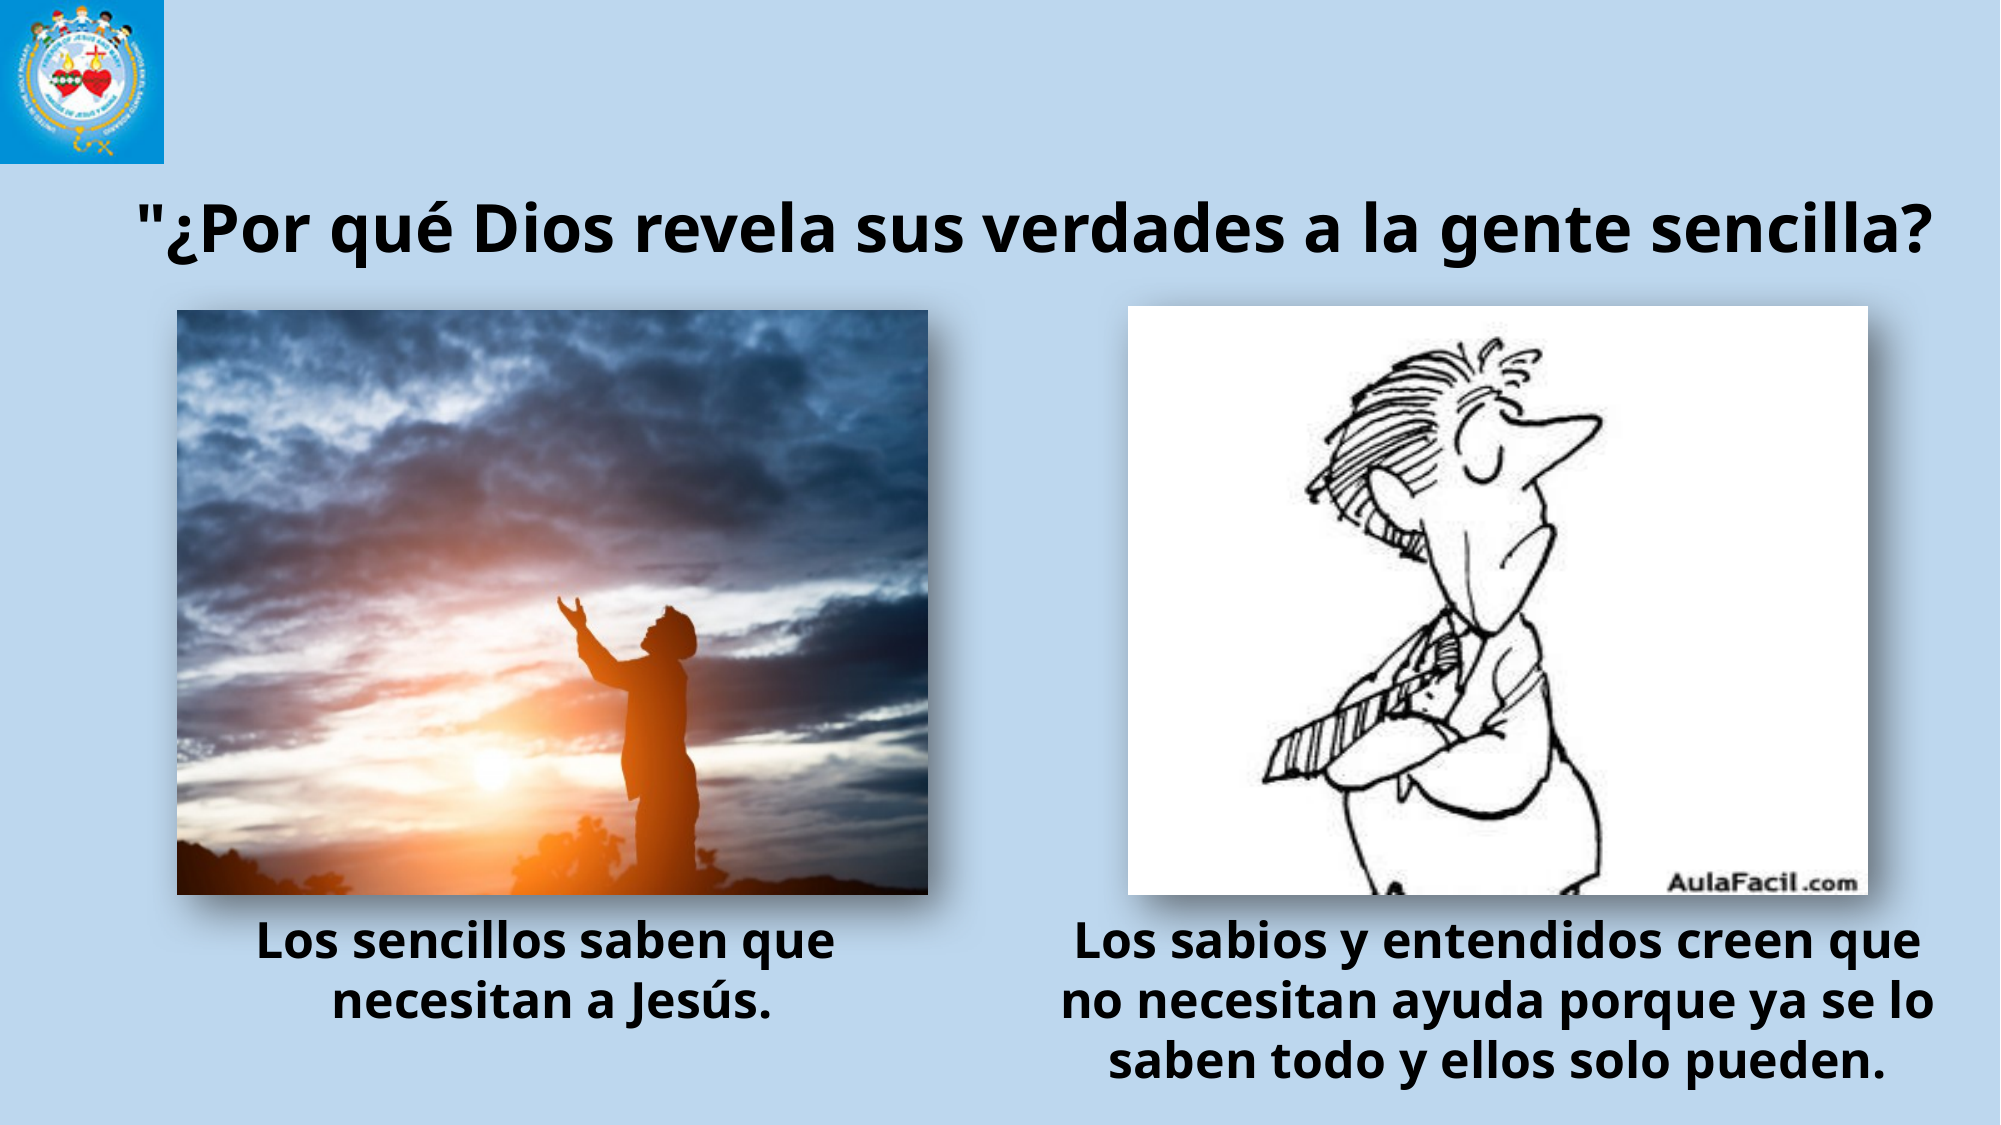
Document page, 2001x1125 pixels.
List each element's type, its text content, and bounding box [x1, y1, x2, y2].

picture [177, 310, 928, 895]
picture [1128, 306, 1868, 895]
picture [18, 4, 146, 156]
text_box Los sabios y entendidos creen que no necesitan ayuda porque ya se lo saben todo y ellos solo pueden. [1043, 901, 1953, 1097]
text_box Los sencillos saben que necesitan a Jesús. [84, 901, 1021, 1037]
title "¿Por qué Dios revela sus verdades a la gente sencilla? [106, 162, 1981, 299]
